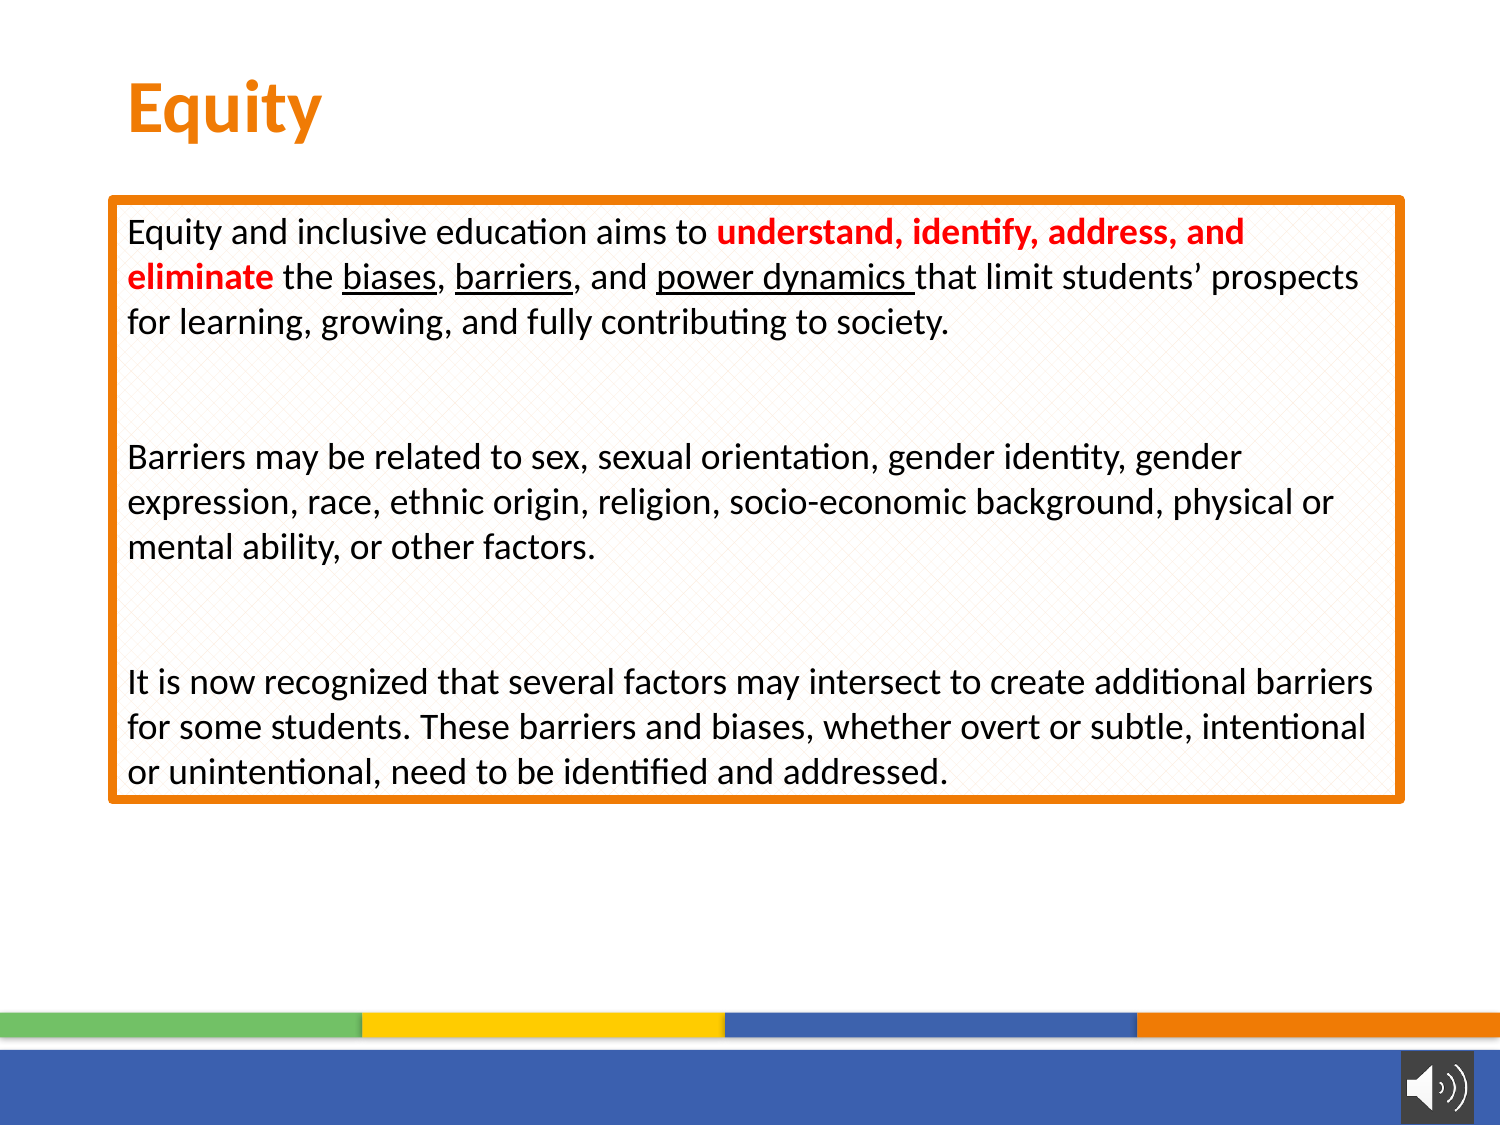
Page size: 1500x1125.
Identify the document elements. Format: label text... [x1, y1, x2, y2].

text_box Equity [112, 49, 1400, 155]
picture [1399, 1049, 1475, 1125]
text_box Equity and inclusive education aims to understand, identify, address, and eliminate the biases, barriers, and power dynamics that limit students’ prospects for learning, growing, and fully contributing to society. Barriers may be related to sex, sexual orientation, gender identity, gender expression, race, ethnic origin, religion, socio-economic background, physical or mental ability, or other factors. It is now recognized that several factors may intersect to create additional barriers for some students. These barriers and biases, whether overt or subtle, intentional or unintentional, need to be identified and addressed. [112, 199, 1400, 800]
